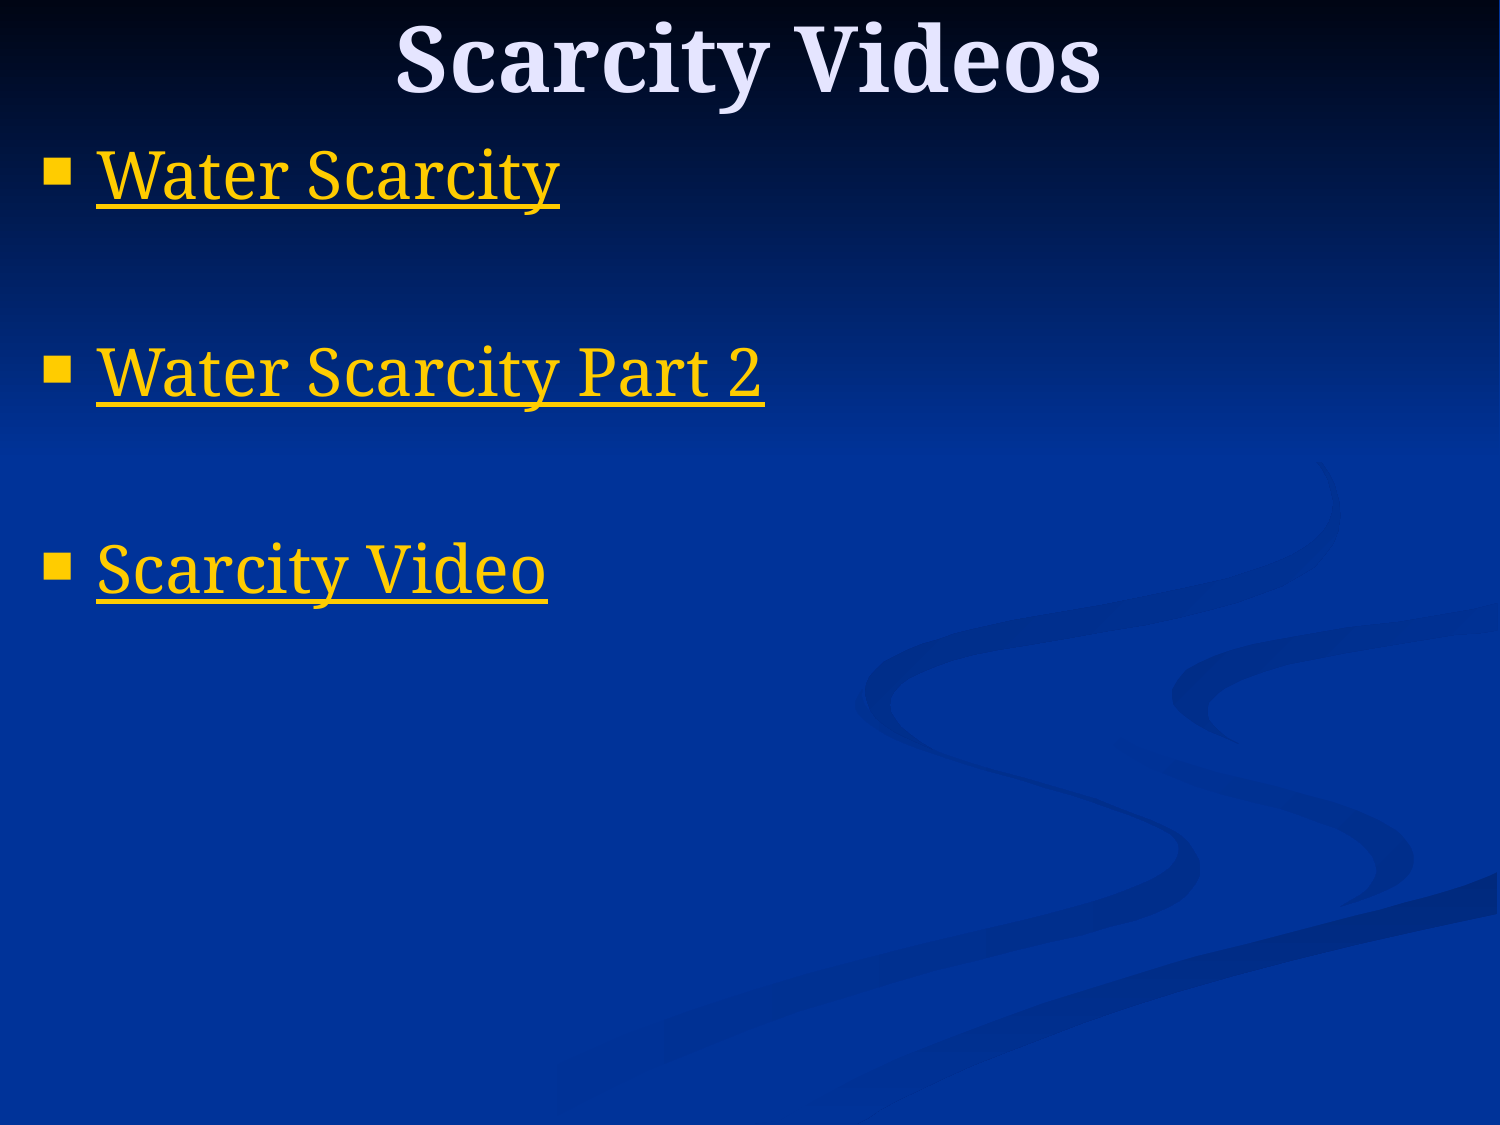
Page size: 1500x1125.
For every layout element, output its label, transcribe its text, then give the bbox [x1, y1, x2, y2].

list Water Scarcity Water Scarcity Part 2 Scarcity Video [24, 124, 1426, 868]
title Scarcity Videos [74, 0, 1426, 124]
